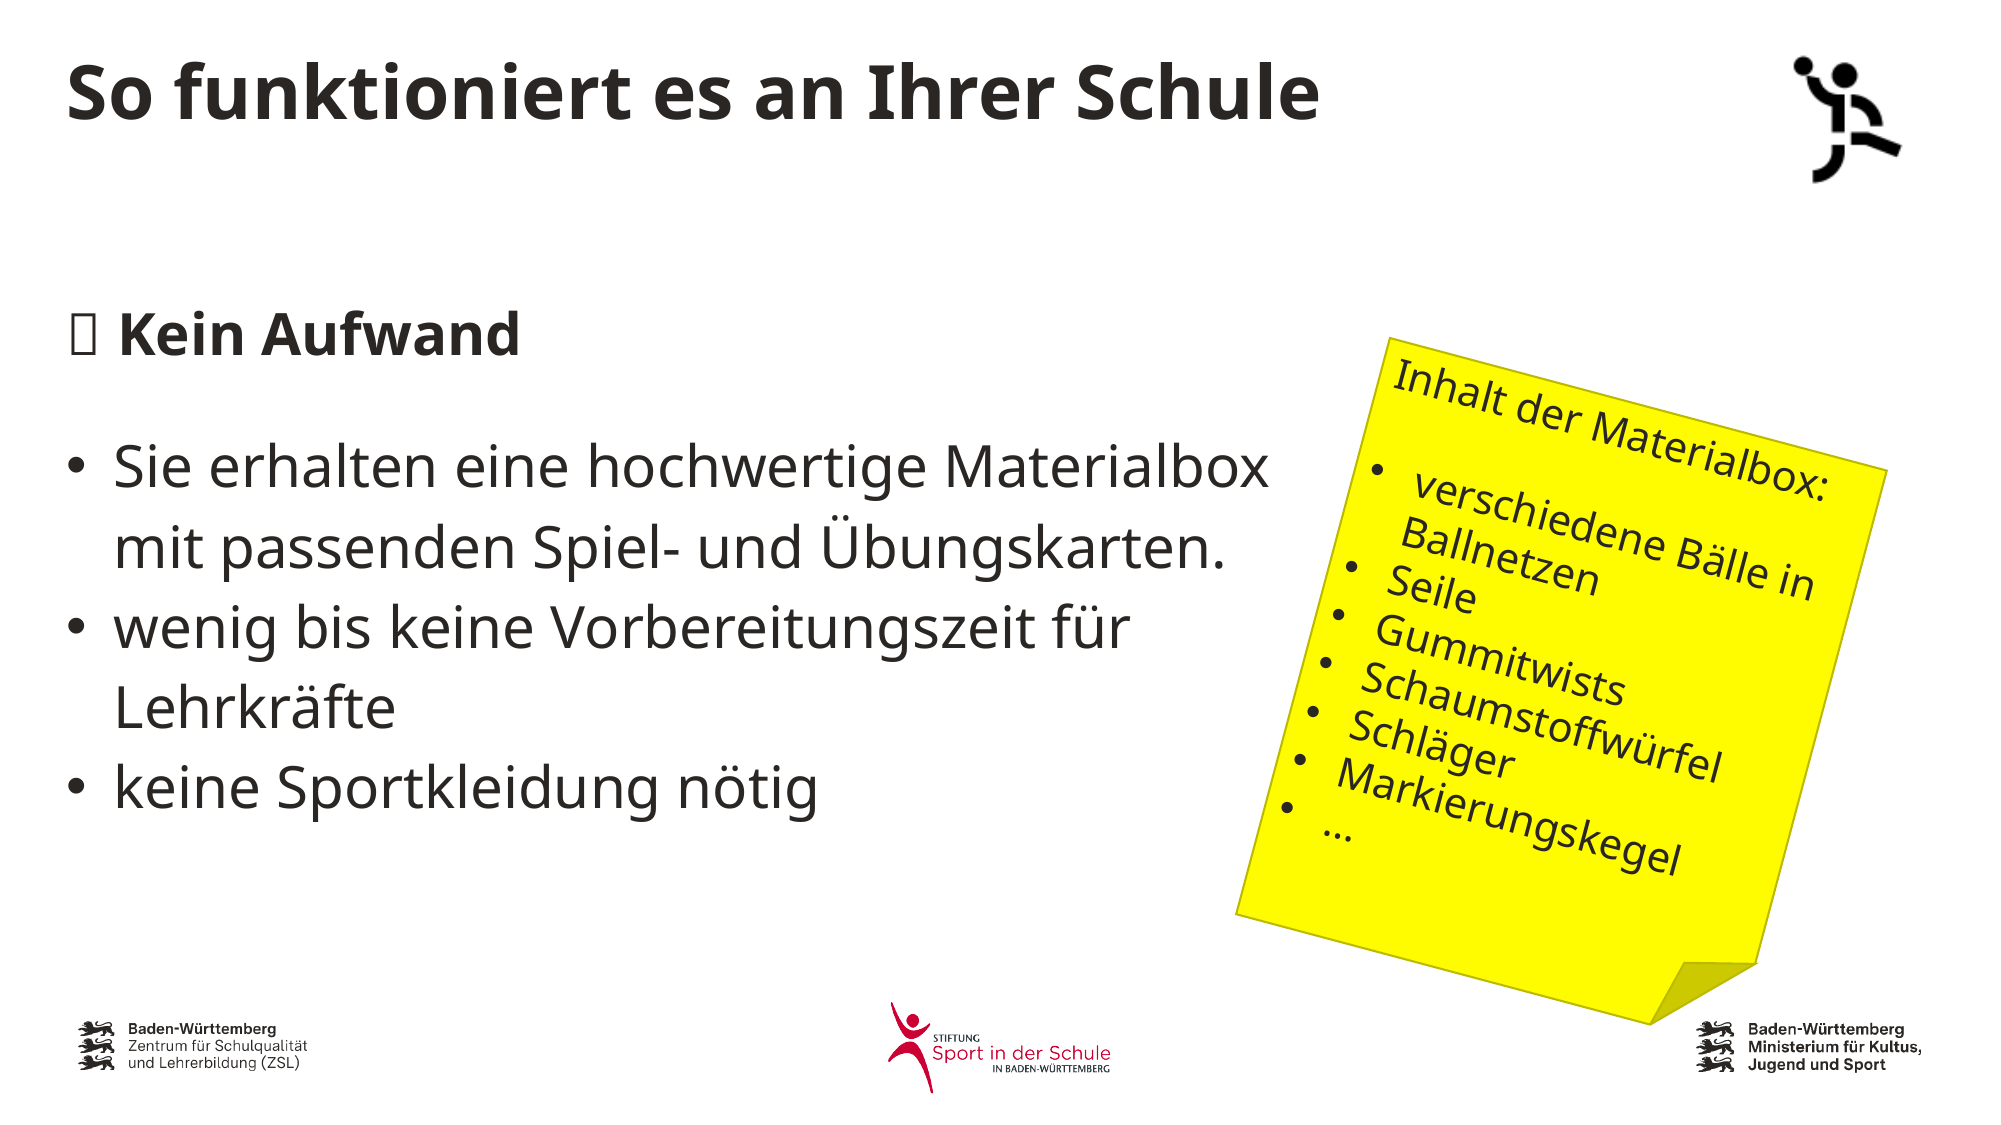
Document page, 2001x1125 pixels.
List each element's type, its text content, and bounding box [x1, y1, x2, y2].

text_box Inhalt der Materialbox: verschiedene Bälle in Ballnetzen Seile Gummitwists Schaumstoffwürfel Schläger Markierungskegel … [1234, 336, 1889, 1026]
picture [880, 991, 1120, 1107]
picture [1779, 51, 1911, 189]
title So funktioniert es an Ihrer Schule [66, 54, 1933, 279]
picture [1696, 1021, 1921, 1073]
list 🎒 Kein Aufwand Sie erhalten eine hochwertige Materialbox mit passenden Spiel- und Übungskarten. wenig bis keine Vorbereitungszeit für Lehrkräfte keine Sportkleidung nötig [66, 282, 1272, 991]
picture [78, 1021, 307, 1071]
